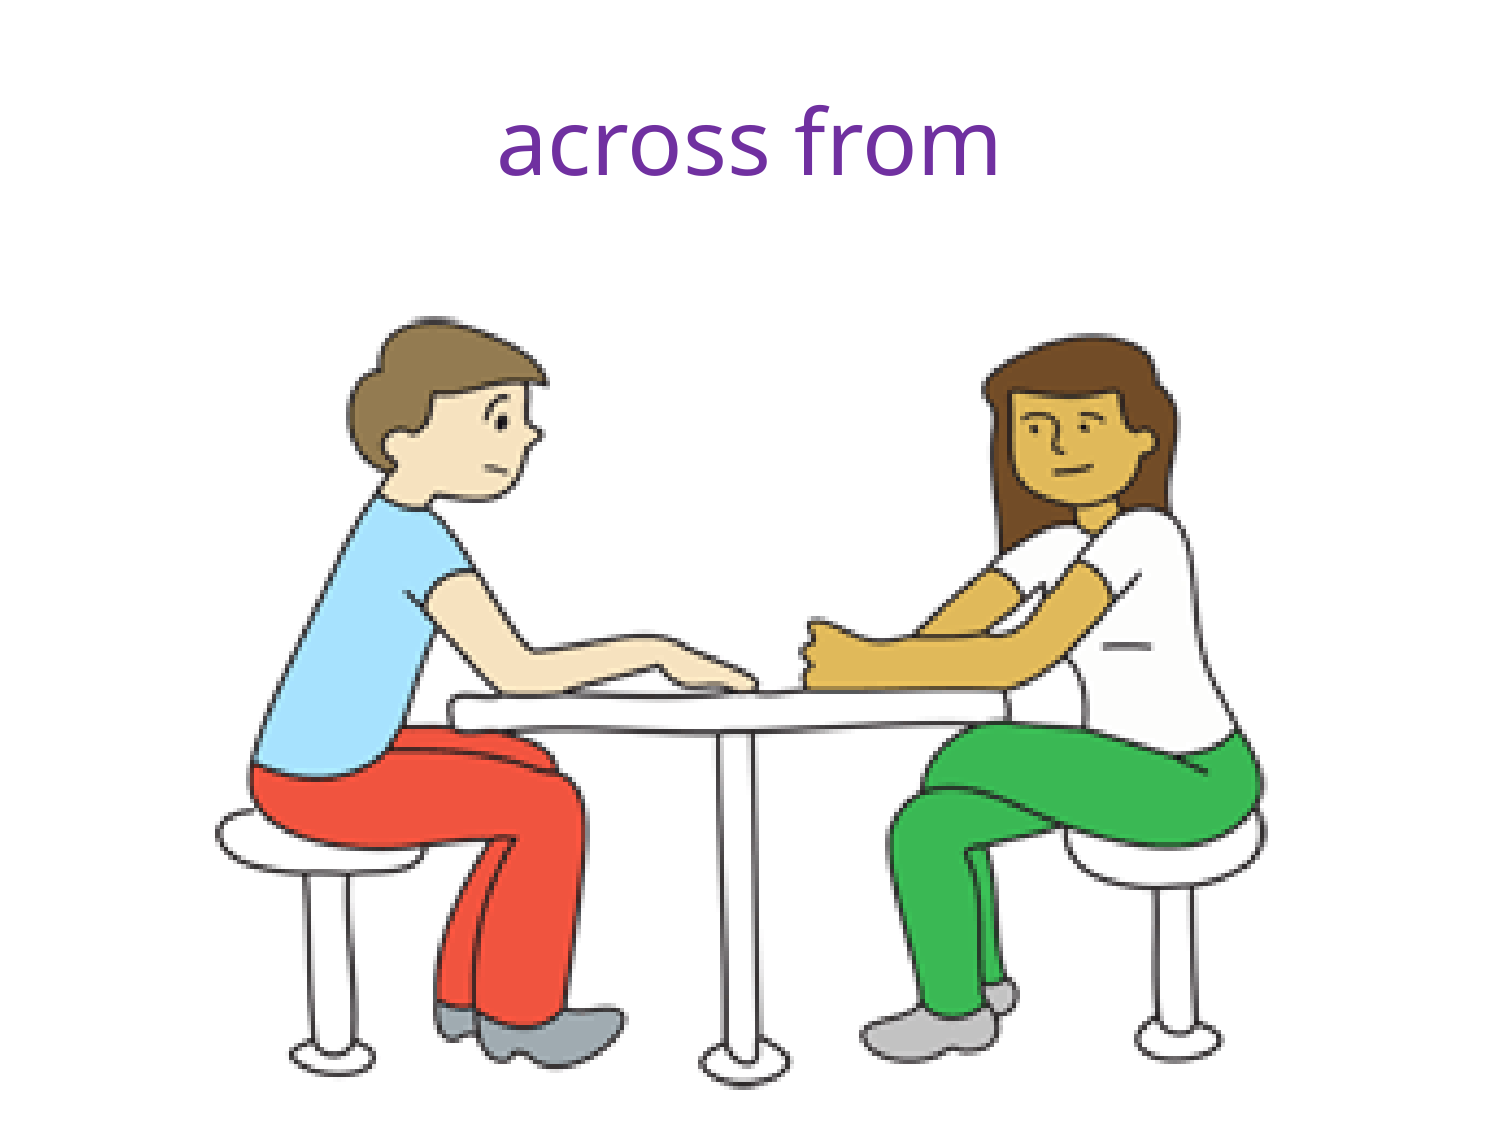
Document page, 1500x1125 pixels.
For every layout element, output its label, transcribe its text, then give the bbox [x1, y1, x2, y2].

title across from [75, 45, 1425, 233]
picture [194, 125, 1282, 1104]
